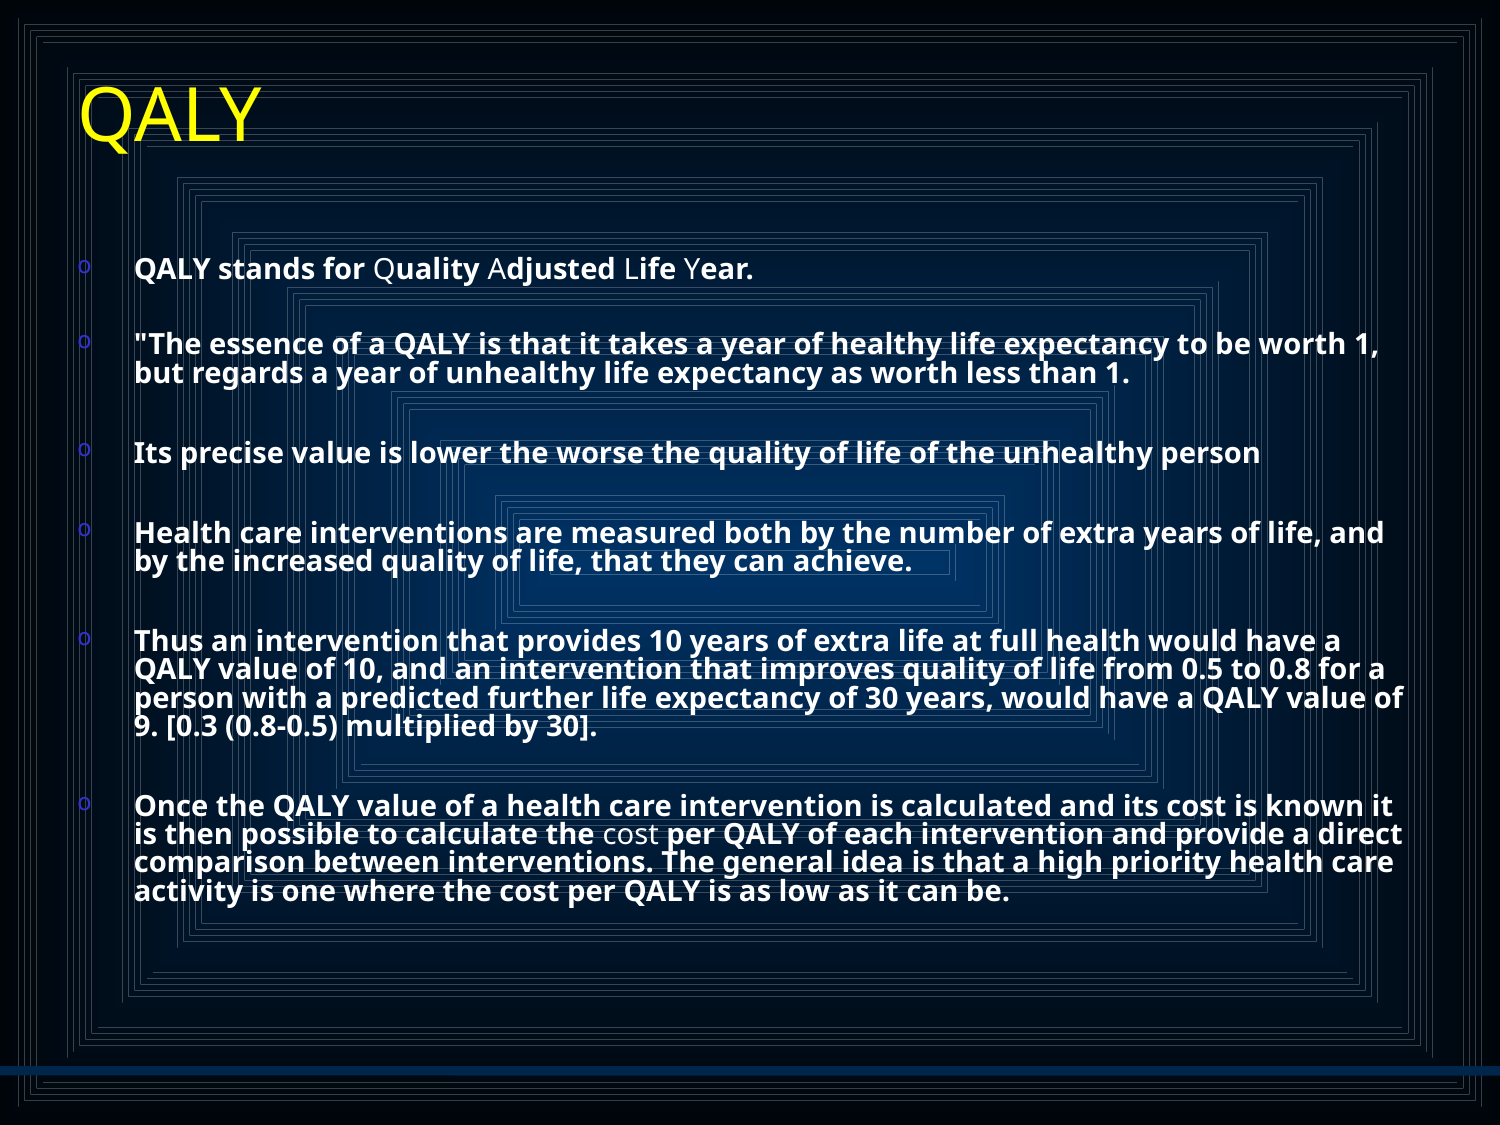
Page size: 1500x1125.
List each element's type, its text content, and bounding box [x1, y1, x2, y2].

list QALY stands for Quality Adjusted Life Year. "The essence of a QALY is that it takes a year of healthy life expectancy to be worth 1, but regards a year of unhealthy life expectancy as worth less than 1. Its precise value is lower the worse the quality of life of the unhealthy person Health care interventions are measured both by the number of extra years of life, and by the increased quality of life, that they can achieve. Thus an intervention that provides 10 years of extra life at full health would have a QALY value of 10, and an intervention that improves quality of life from 0.5 to 0.8 for a person with a predicted further life expectancy of 30 years, would have a QALY value of 9. [0.3 (0.8-0.5) multiplied by 30]. Once the QALY value of a health care intervention is calculated and its cost is known it is then possible to calculate the cost per QALY of each intervention and provide a direct comparison between interventions. The general idea is that a high priority health care activity is one where the cost per QALY is as low as it can be. [62, 249, 1438, 1001]
title QALY [62, 68, 1438, 194]
